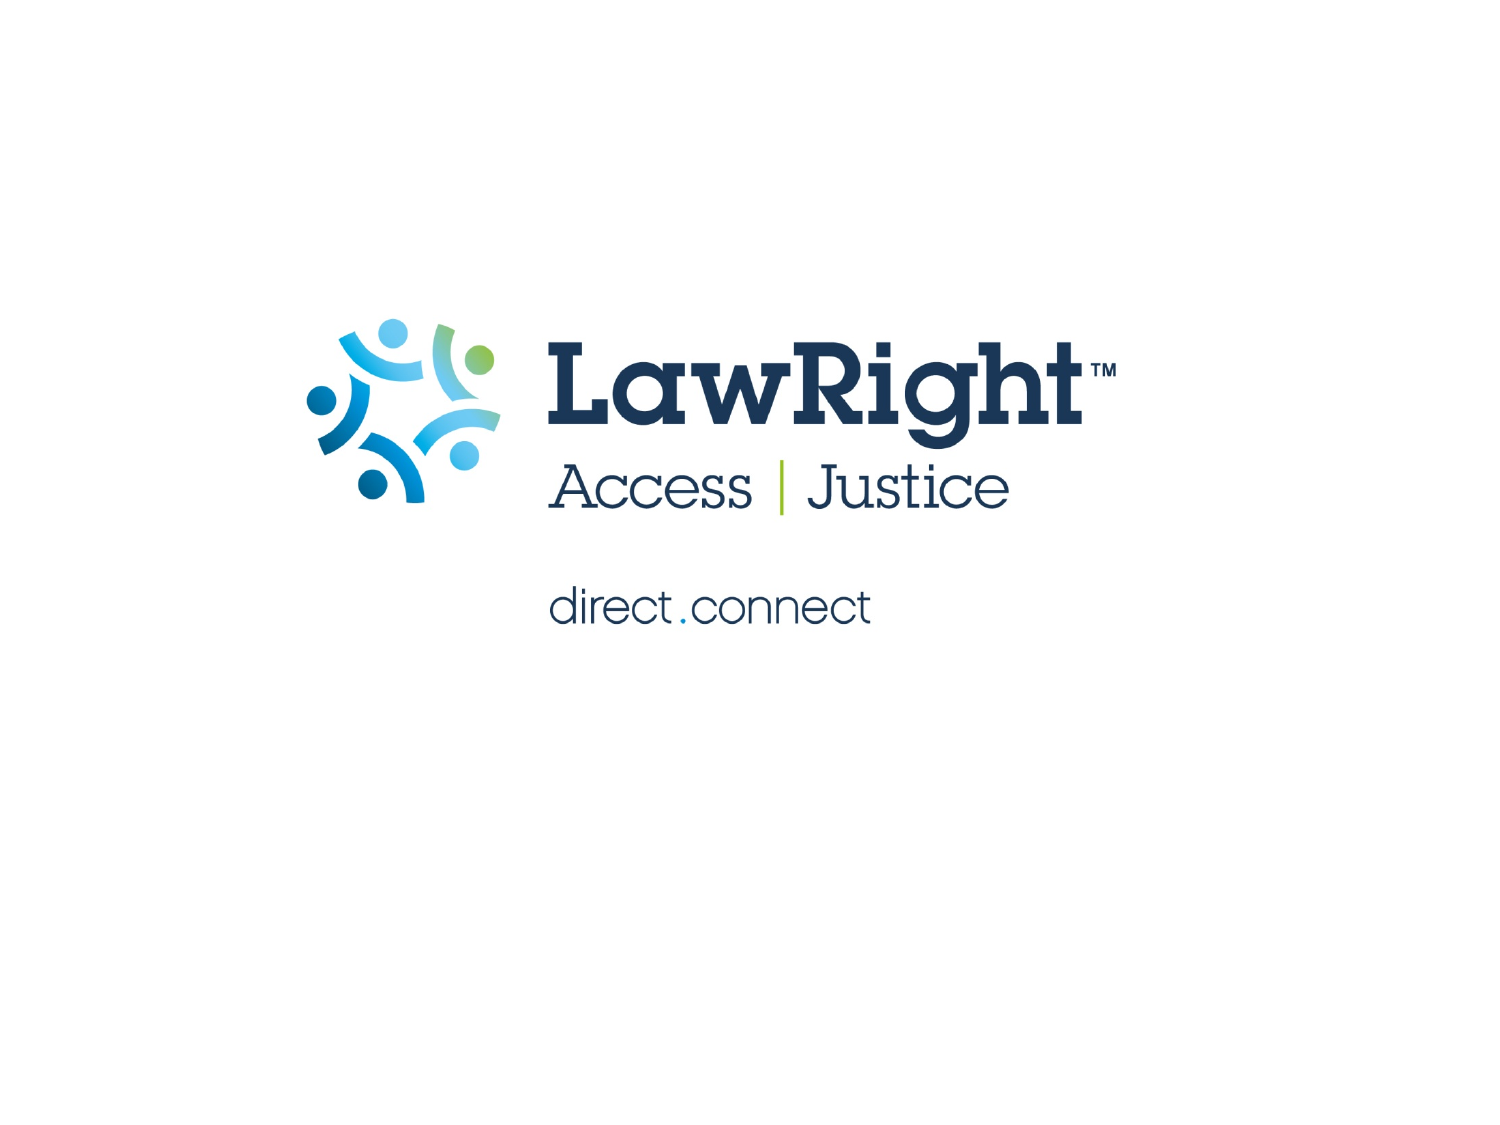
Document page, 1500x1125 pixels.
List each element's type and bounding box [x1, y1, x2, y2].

list [224, 249, 1197, 694]
